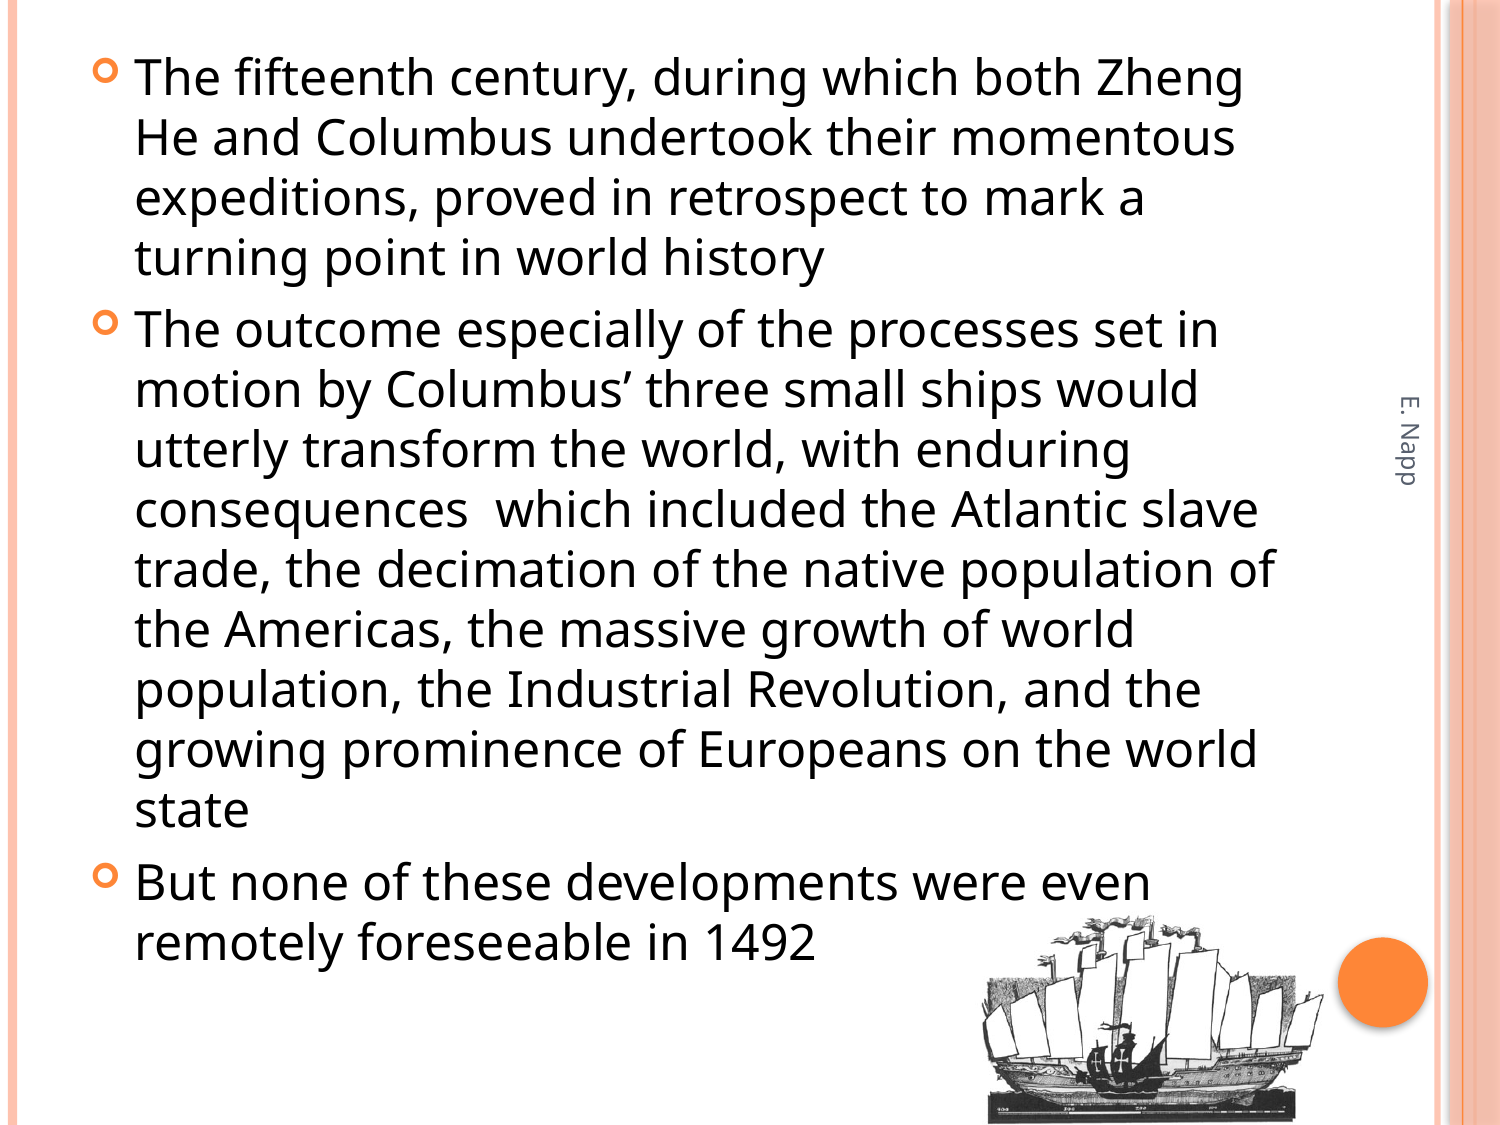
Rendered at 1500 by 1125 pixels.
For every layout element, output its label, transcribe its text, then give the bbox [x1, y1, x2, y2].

footer E. Napp [1379, 380, 1440, 906]
list The fifteenth century, during which both Zheng He and Columbus undertook their momentous expeditions, proved in retrospect to mark a turning point in world history The outcome especially of the processes set in motion by Columbus’ three small ships would utterly transform the world, with enduring consequences which included the Atlantic slave trade, the decimation of the native population of the Americas, the massive growth of world population, the Industrial Revolution, and the growing prominence of Europeans on the world state But none of these developments were even remotely foreseeable in 1492 [75, 37, 1300, 1062]
picture [974, 904, 1328, 1125]
